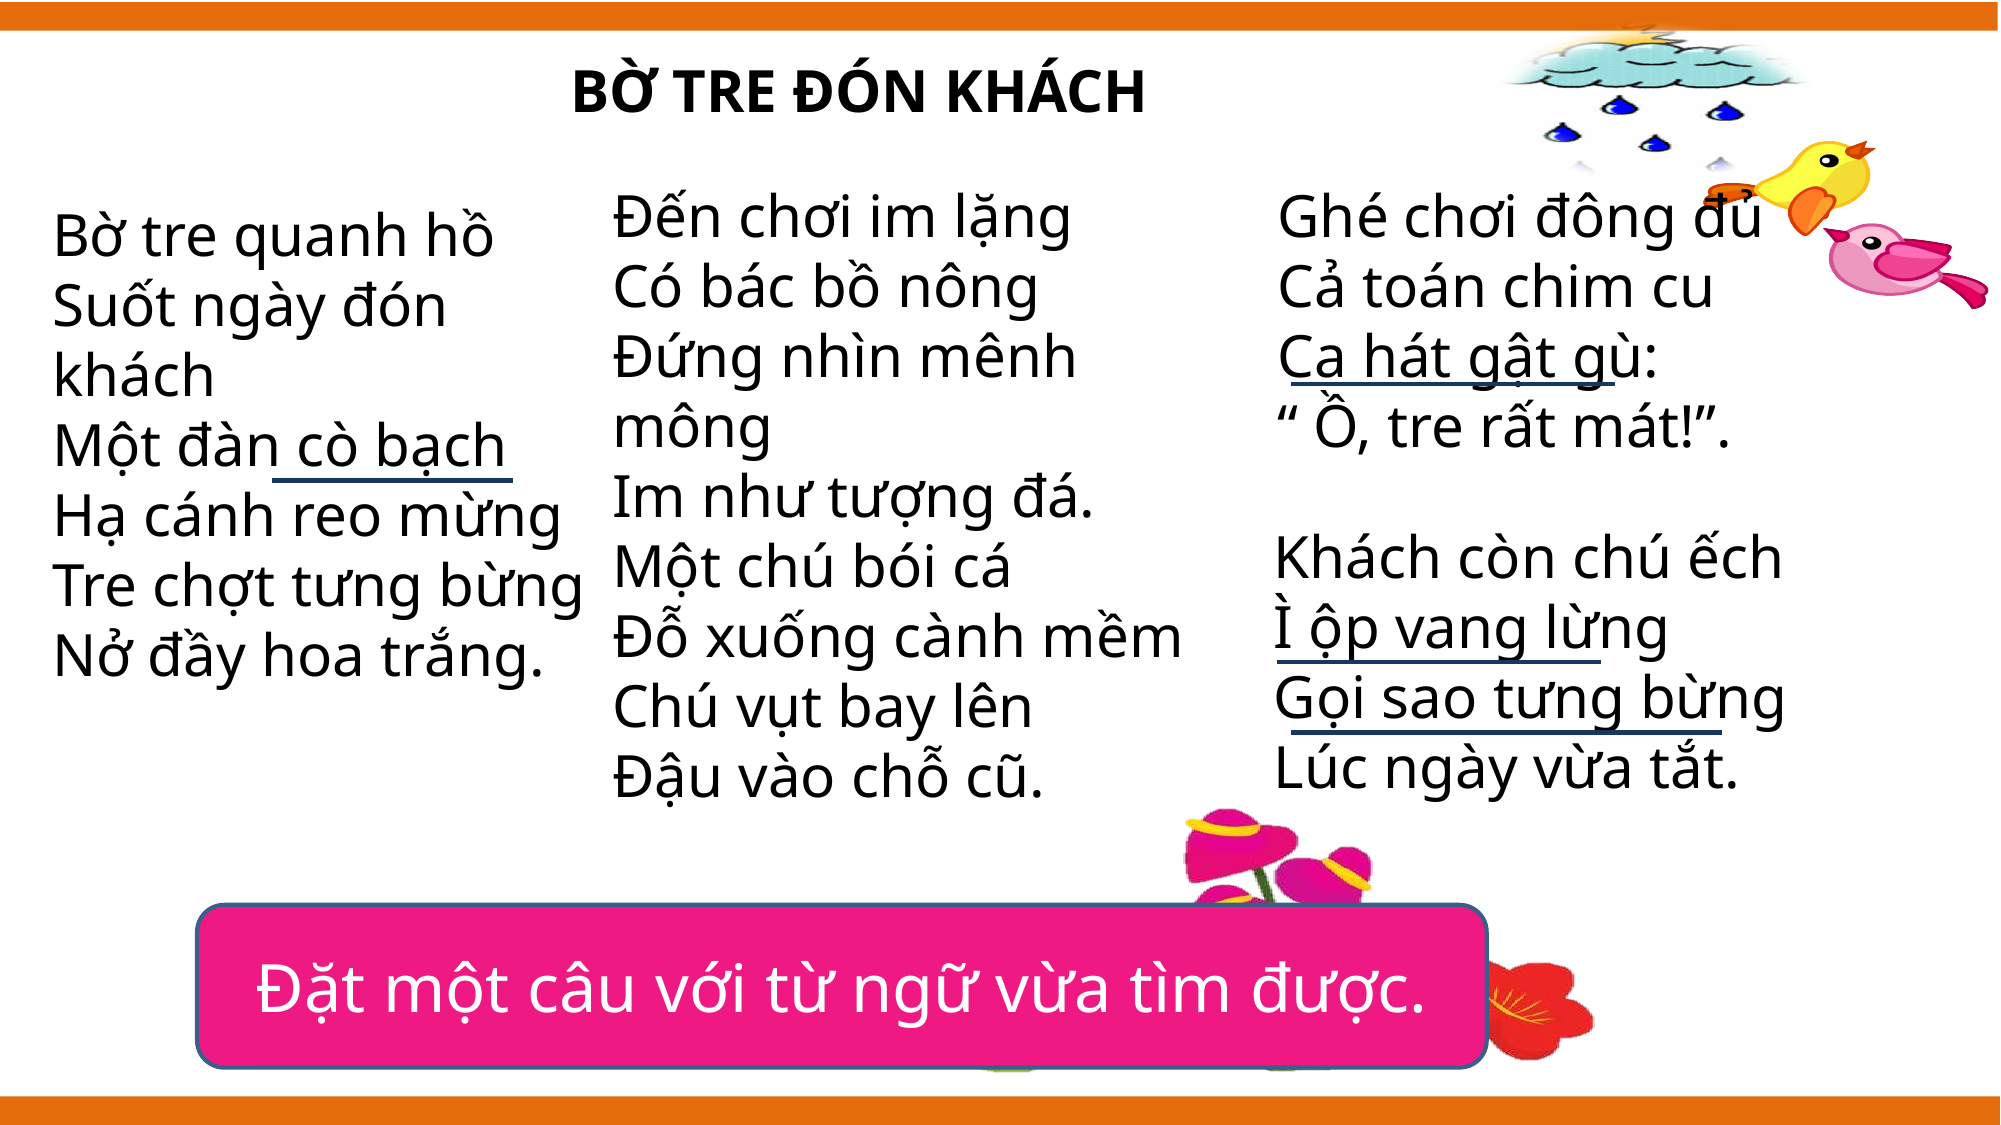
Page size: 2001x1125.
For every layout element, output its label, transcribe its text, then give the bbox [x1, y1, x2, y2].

text_box Ghé chơi đông đủ Cả toán chim cu Ca hát gật gù: “ Ồ, tre rất mát!”. [1262, 171, 1878, 467]
text_box [0, 1094, 2000, 1125]
text_box Đặt một câu với từ ngữ vừa tìm được. [194, 902, 934, 1070]
picture [939, 799, 1615, 1082]
text_box Bờ tre quanh hồ Suốt ngày đón khách Một đàn cò bạch Hạ cánh reo mừng Tre chợt tưng bừng Nở đầy hoa trắng. [37, 190, 597, 696]
text_box Đến chơi im lặng Có bác bồ nông Đứng nhìn mênh mông Im như tượng đá. Một chú bói cá Đỗ xuống cành mềm Chú vụt bay lên Đậu vào chỗ cũ. [597, 172, 1263, 817]
text_box Khách còn chú ếch Ì ộp vang lừng Gọi sao tưng bừng Lúc ngày vừa tắt. [1259, 513, 1916, 808]
text_box BỜ TRE ĐÓN KHÁCH [555, 46, 1192, 131]
picture [1486, 17, 1998, 327]
text_box [0, 0, 2000, 33]
